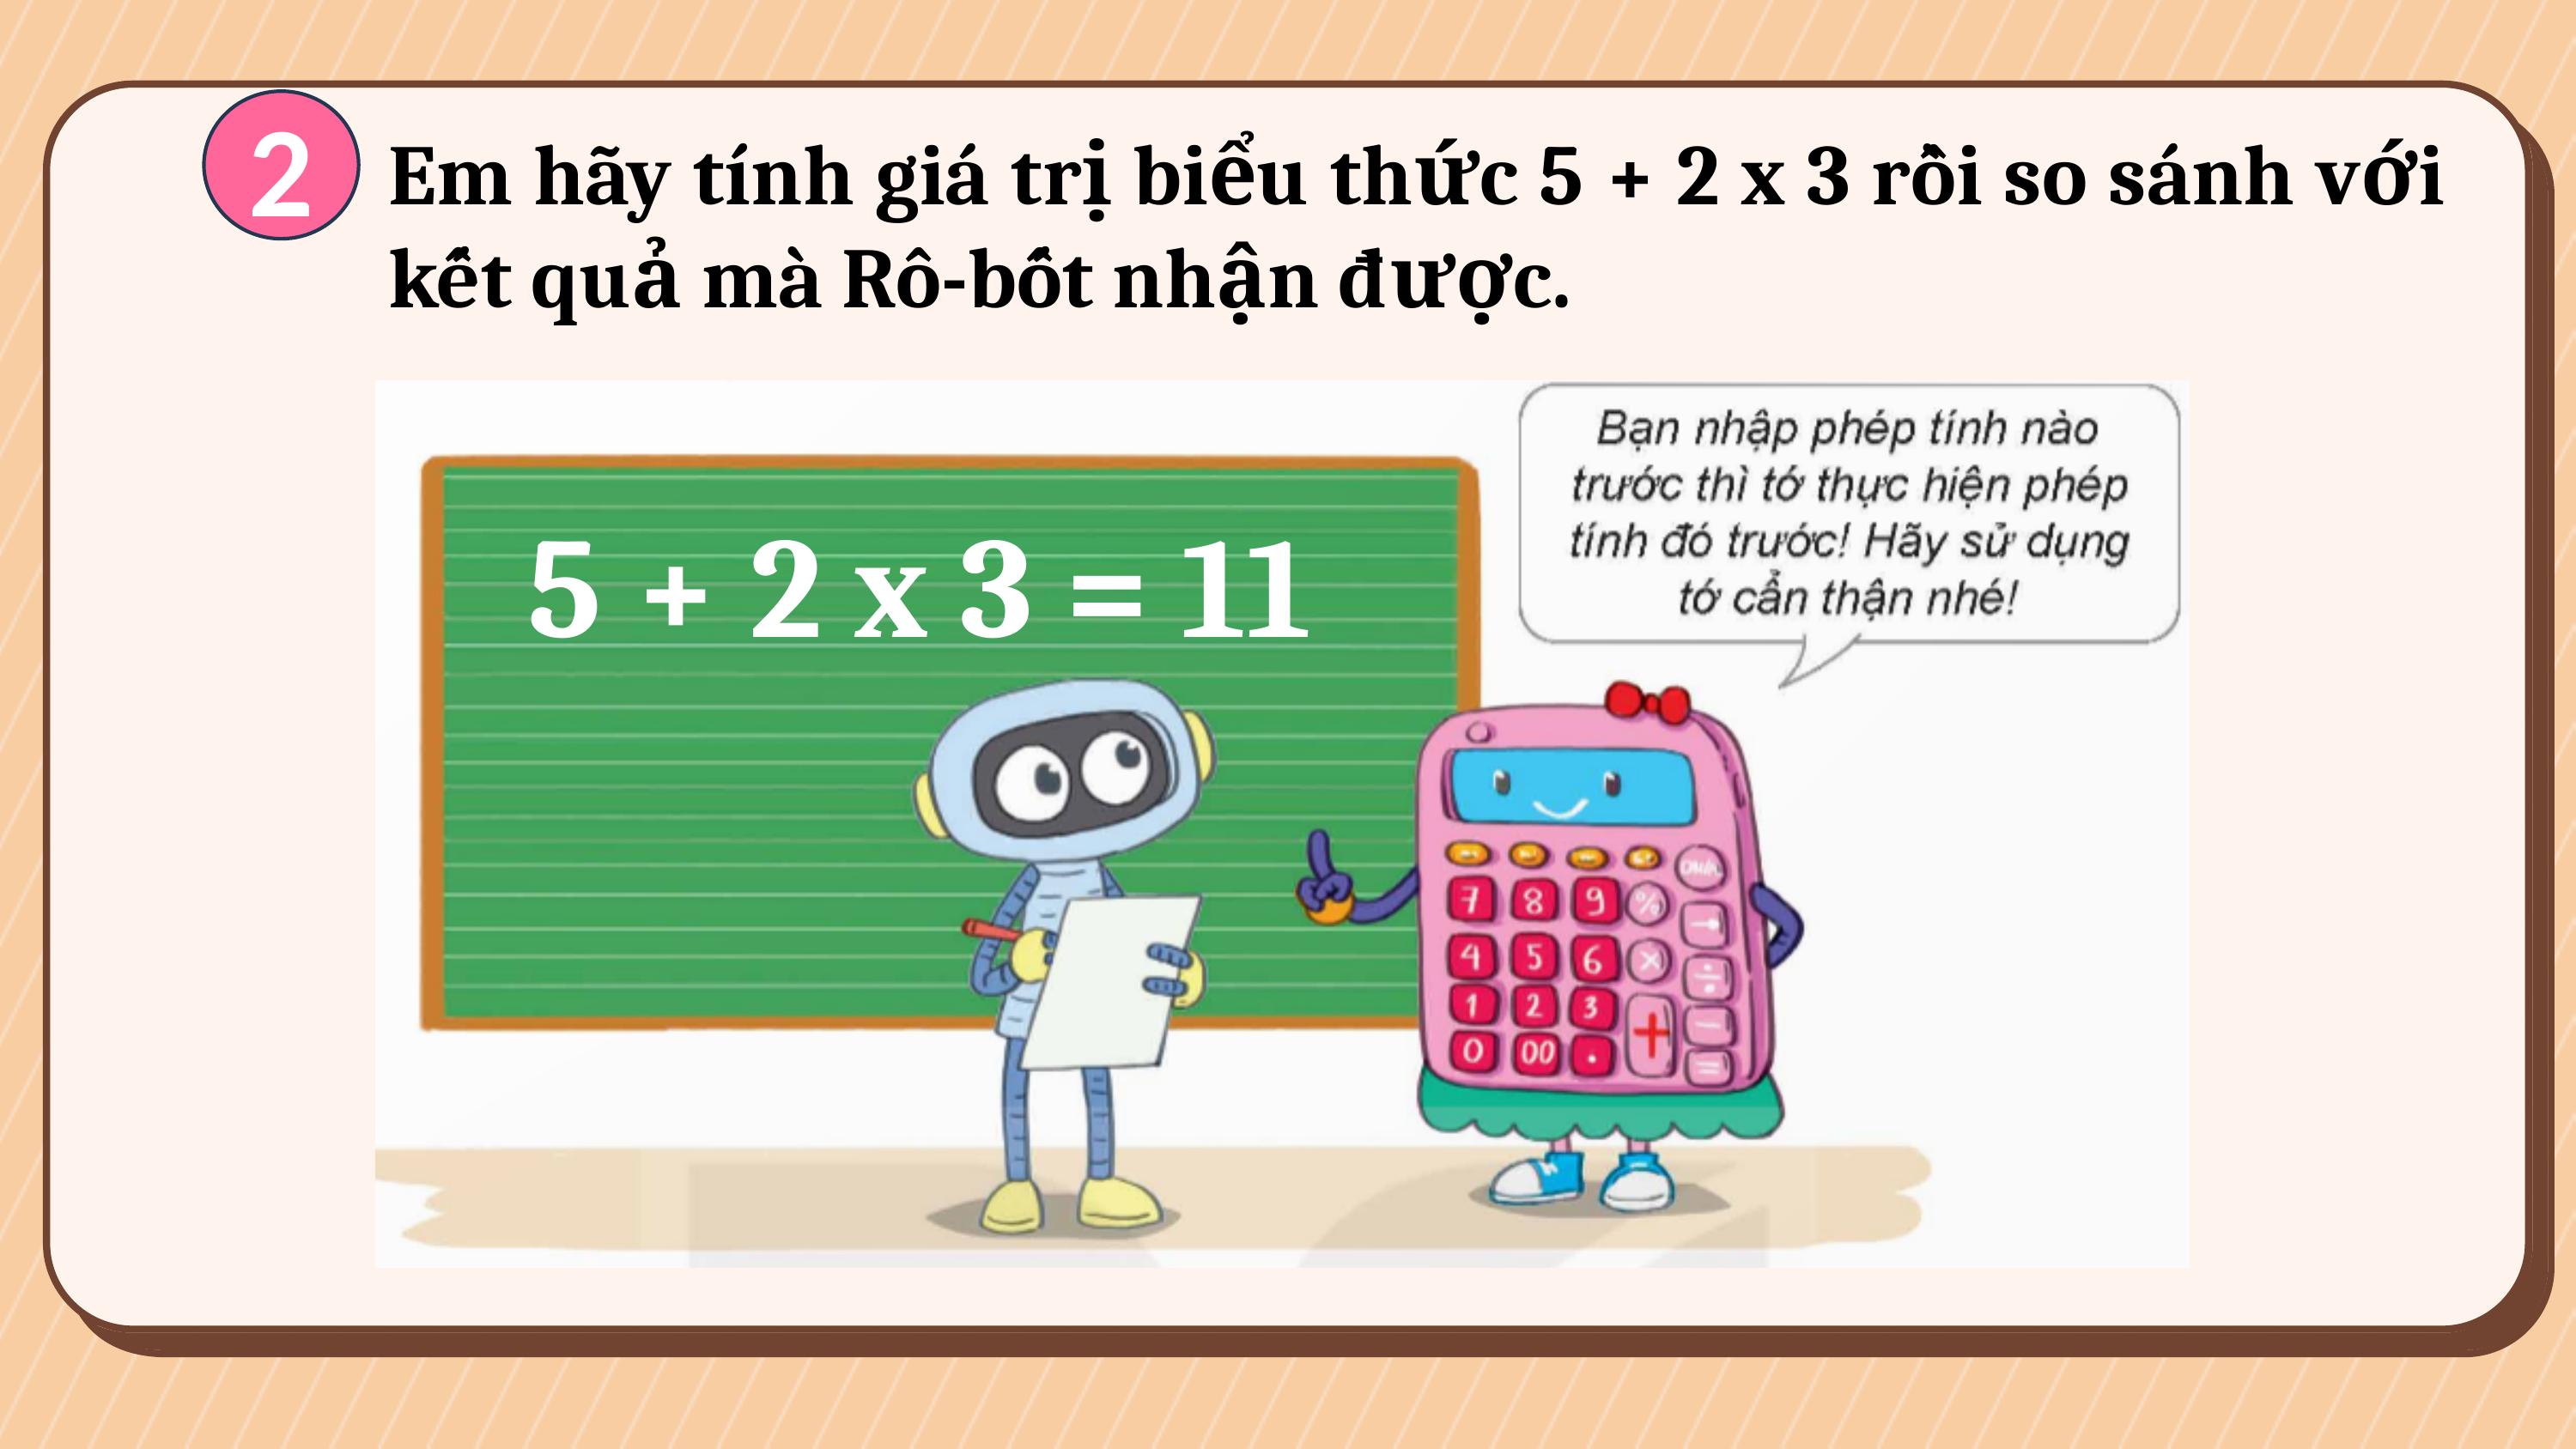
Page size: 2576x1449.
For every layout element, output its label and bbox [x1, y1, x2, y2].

picture [375, 380, 2190, 1268]
text_box [0, 0, 2576, 1449]
text_box [42, 80, 2555, 1358]
